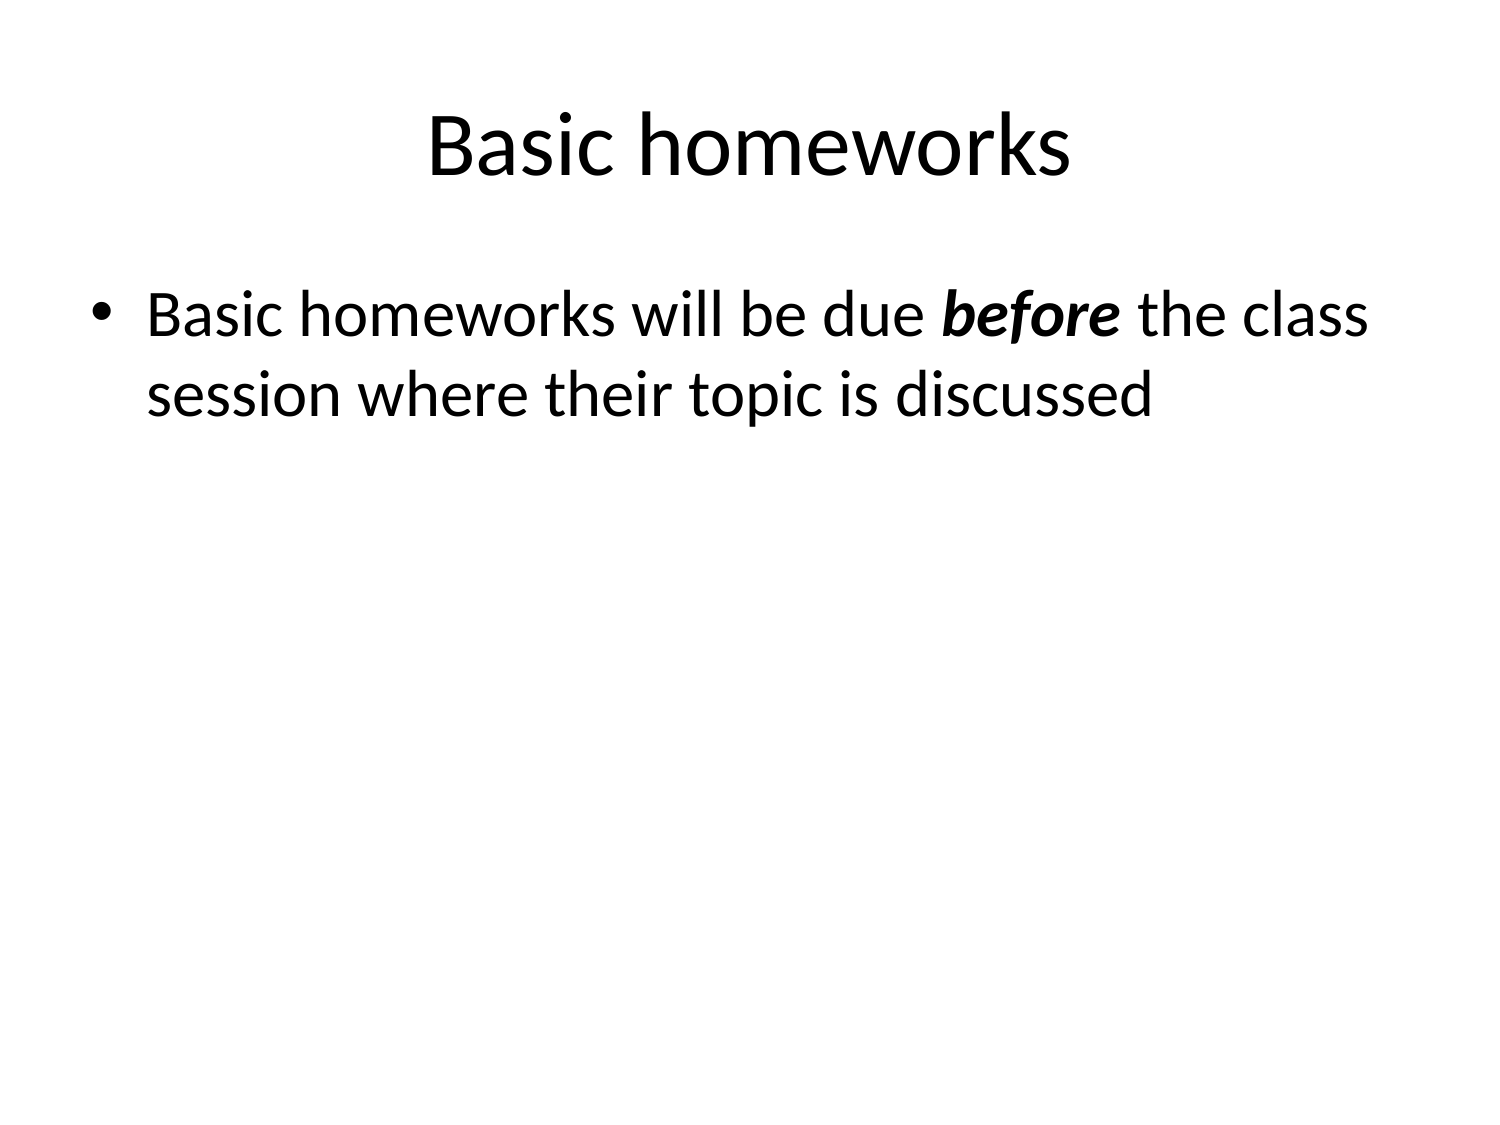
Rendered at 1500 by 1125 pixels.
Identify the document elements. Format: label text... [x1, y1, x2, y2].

title Basic homeworks [75, 45, 1425, 233]
list Basic homeworks will be due before the class session where their topic is discussed [75, 262, 1425, 1005]
